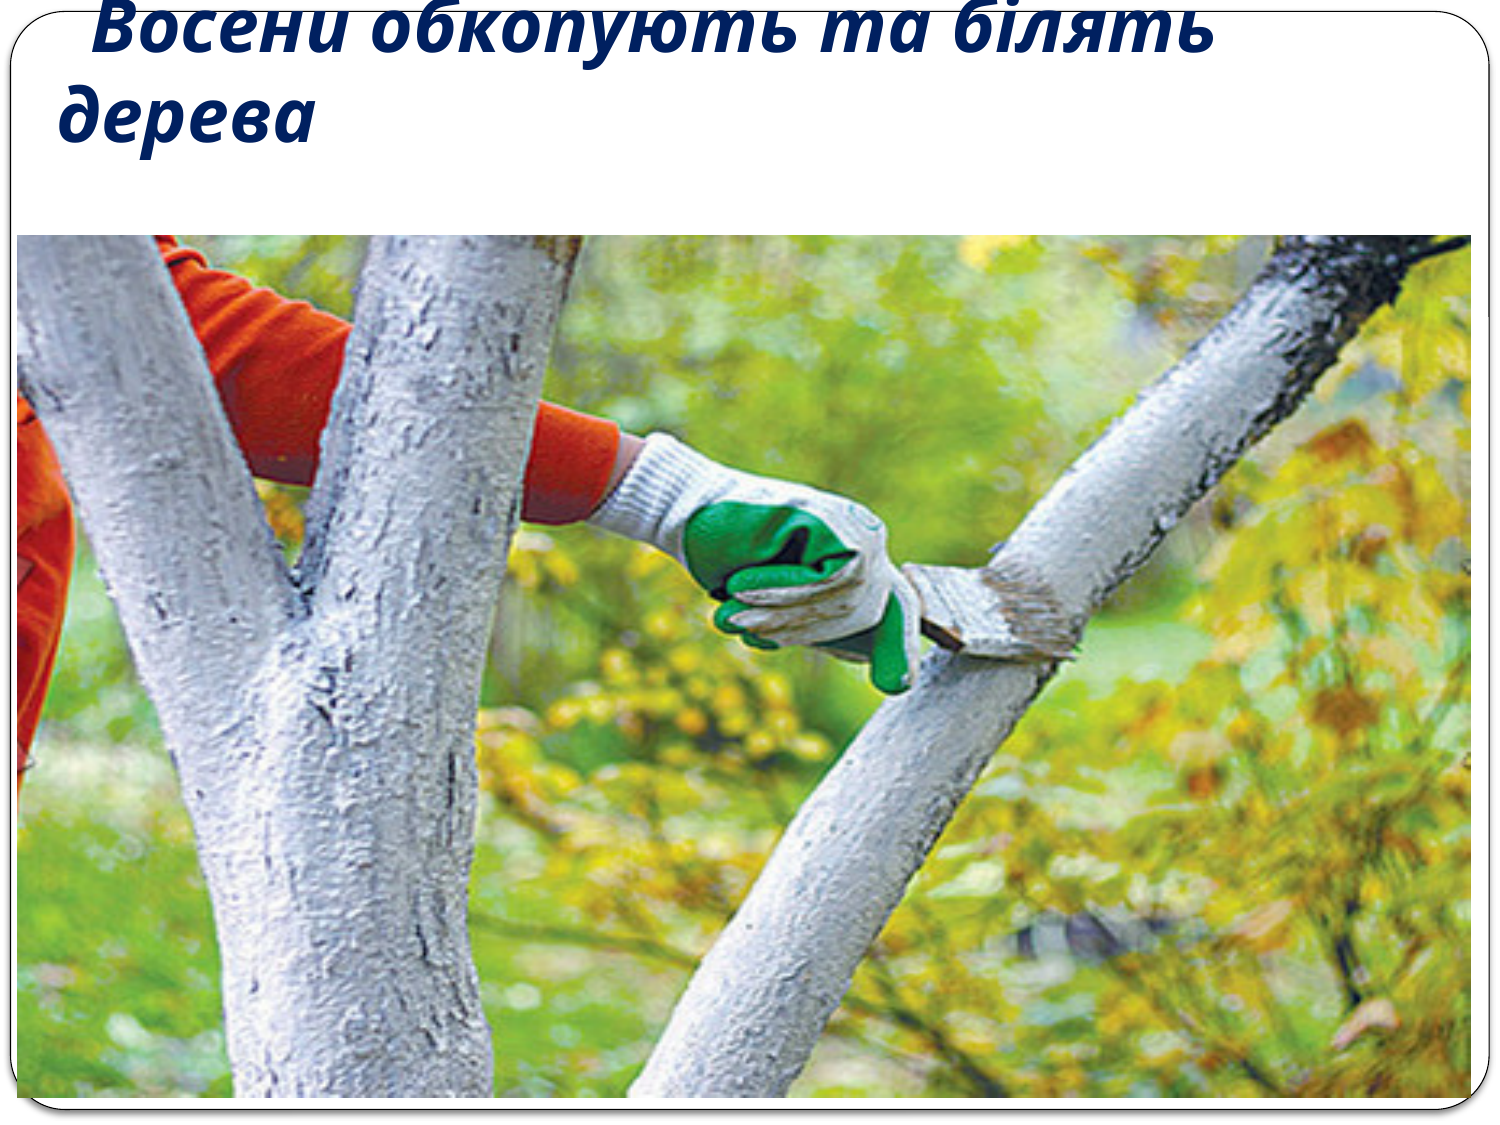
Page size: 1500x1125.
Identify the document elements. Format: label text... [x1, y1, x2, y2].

title Восени обкопують та білять дерева [41, 45, 1500, 173]
picture [17, 235, 1471, 1098]
